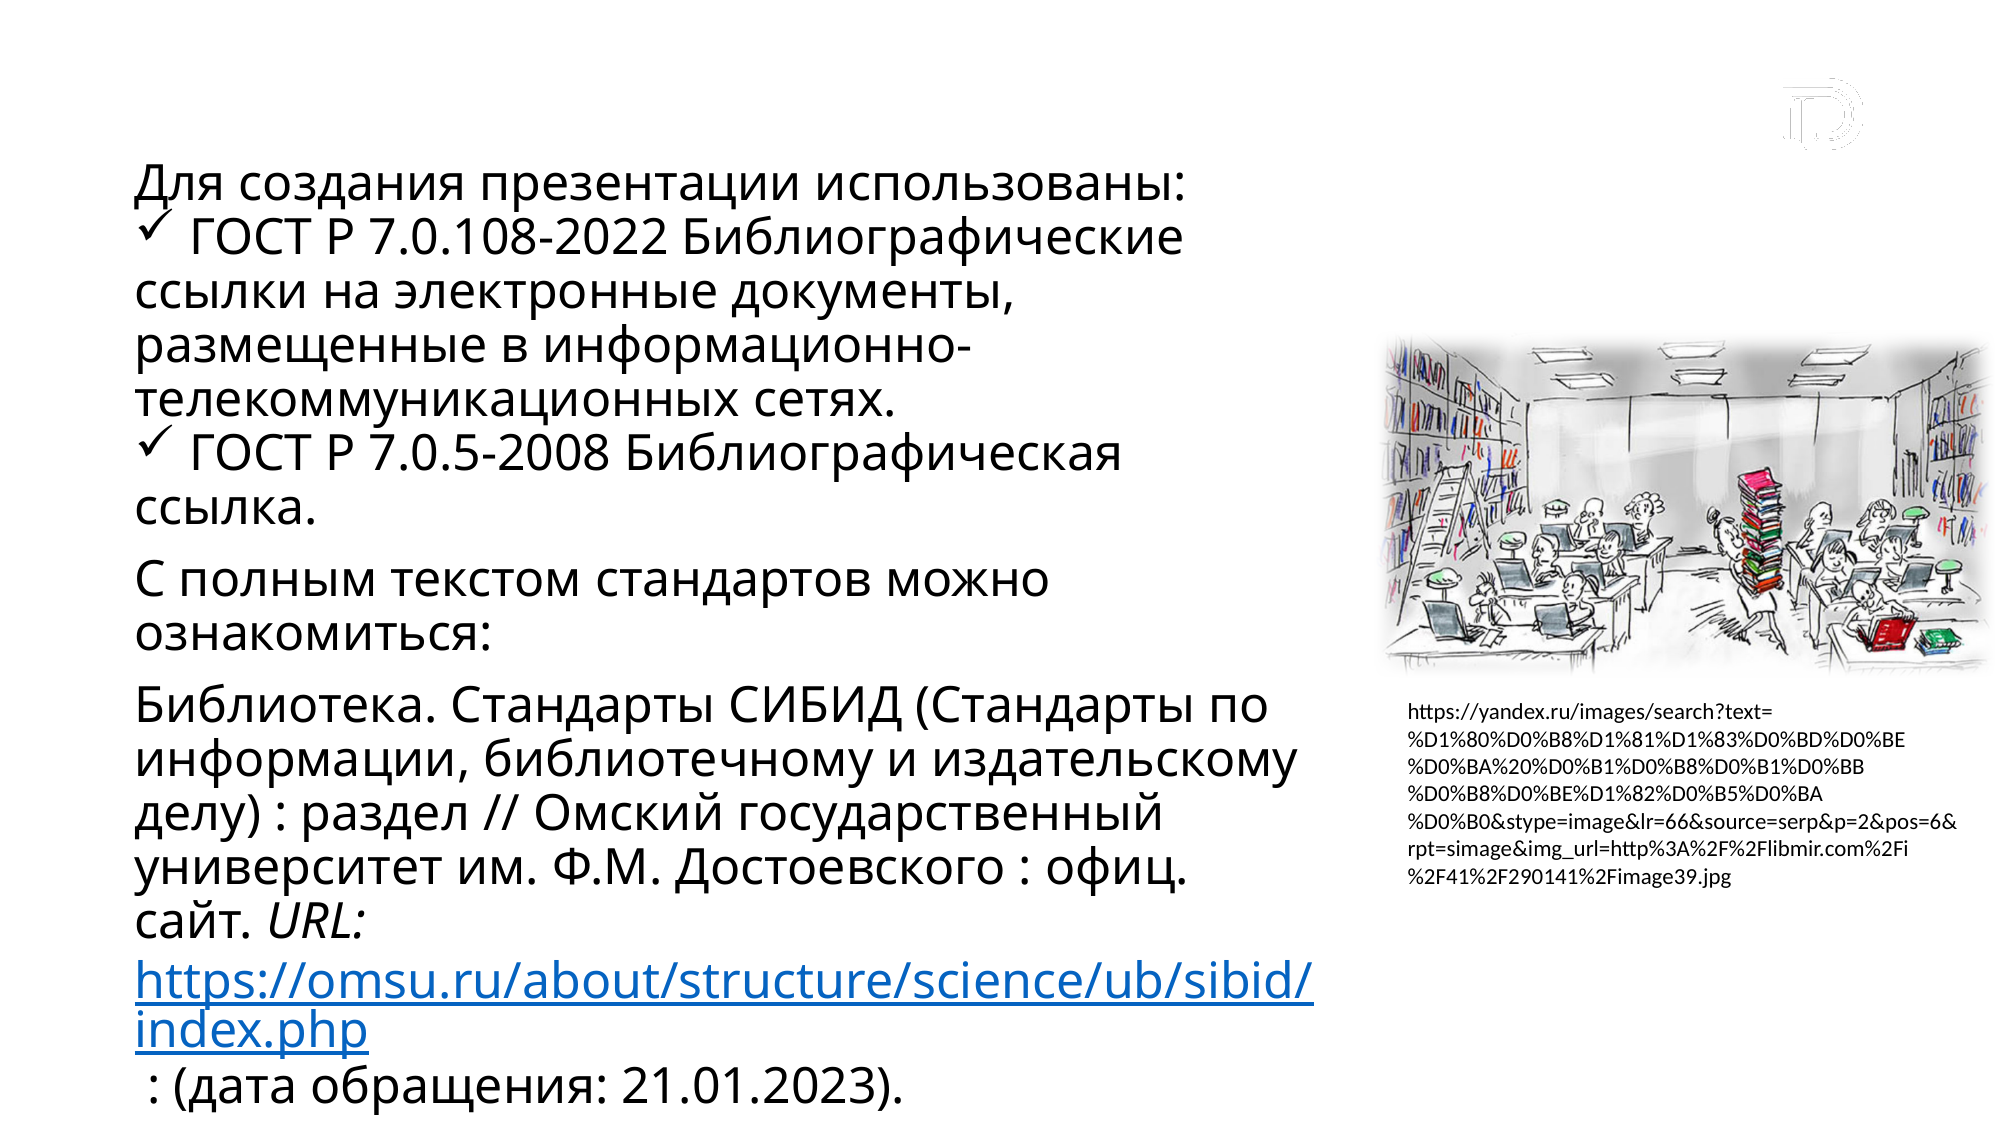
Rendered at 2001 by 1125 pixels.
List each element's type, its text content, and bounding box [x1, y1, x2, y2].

picture [1369, 0, 2000, 1125]
list Для создания презентации использованы: ГОСТ Р 7.0.108-2022 Библиографические ссылки на электронные документы, размещенные в информационно-телекоммуникационных сетях. ГОСТ Р 7.0.5-2008 Библиографическая ссылка. С полным текстом стандартов можно ознакомиться: Библиотека. Cтандарты СИБИД (Стандарты по информации, библиотечному и издательскому делу) : раздел // Омский государственный университет им. Ф.М. Достоевского : офиц. сайт. URL: https://omsu.ru/about/structure/science/ub/sibid/index.php : (дата обращения: 21.01.2023). [119, 149, 1331, 1104]
